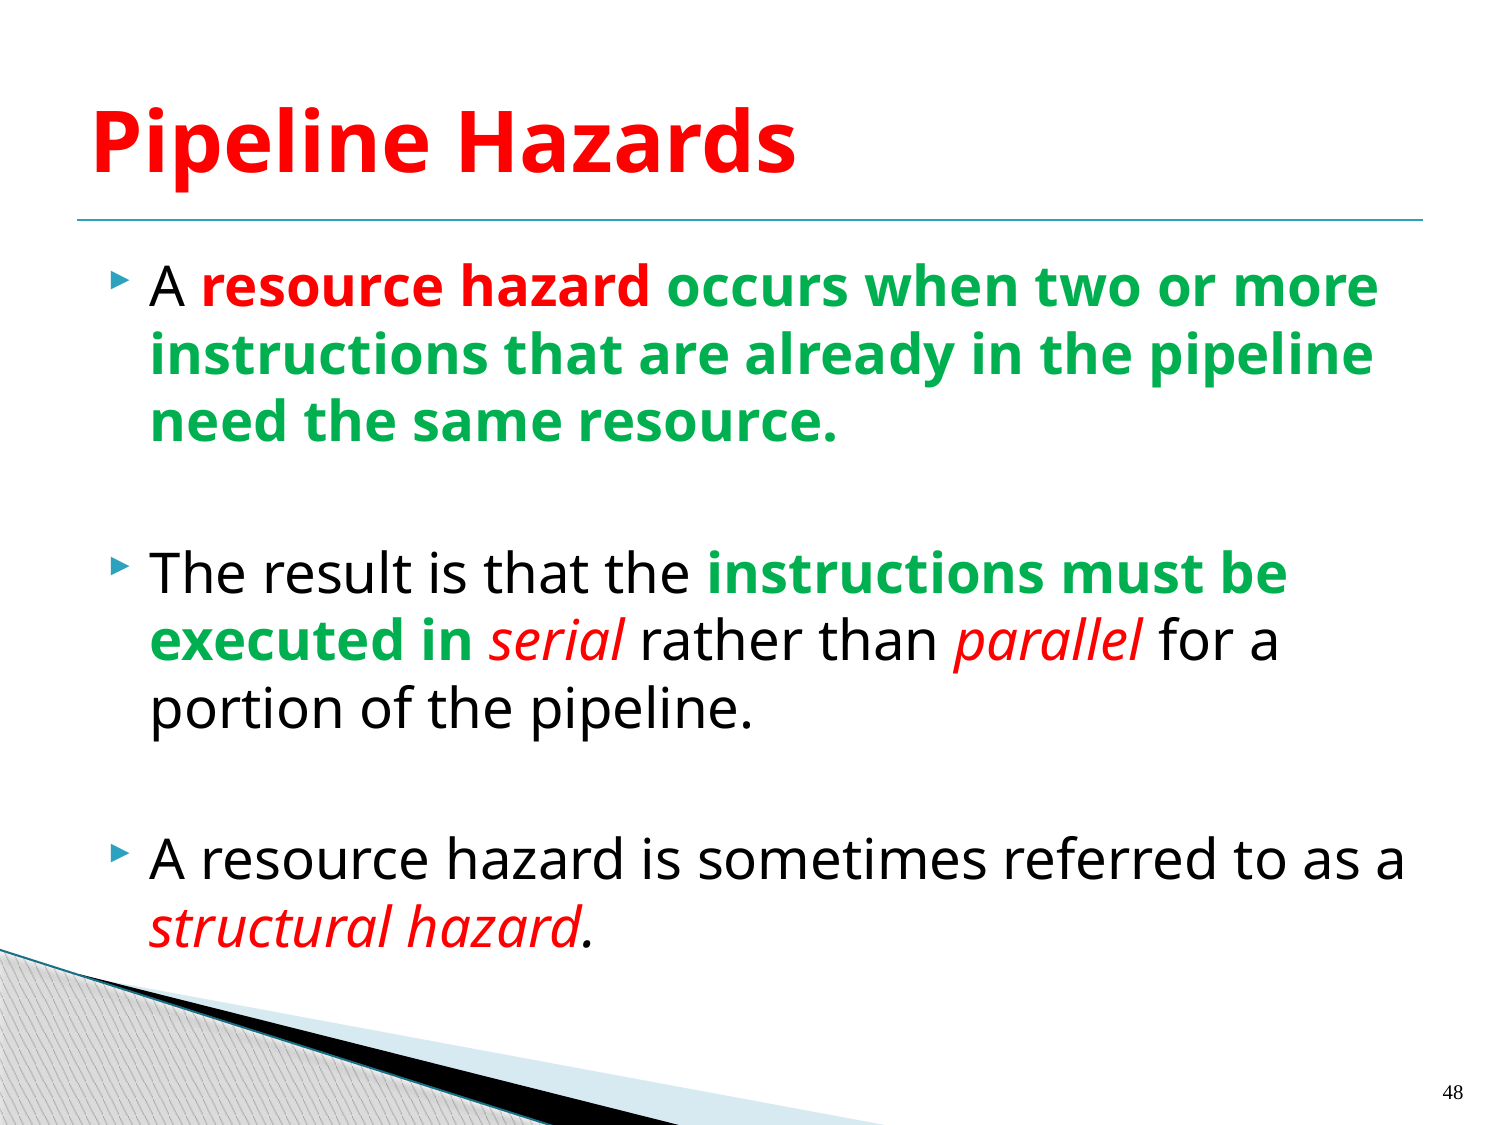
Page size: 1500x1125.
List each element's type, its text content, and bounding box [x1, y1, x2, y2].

title Pipeline Hazards [75, 45, 1425, 233]
slide_number 48 [1418, 1051, 1479, 1112]
list A resource hazard occurs when two or more instructions that are already in the pipeline need the same resource. The result is that the instructions must be executed in serial rather than parallel for a portion of the pipeline. A resource hazard is sometimes referred to as a structural hazard. [75, 243, 1425, 986]
